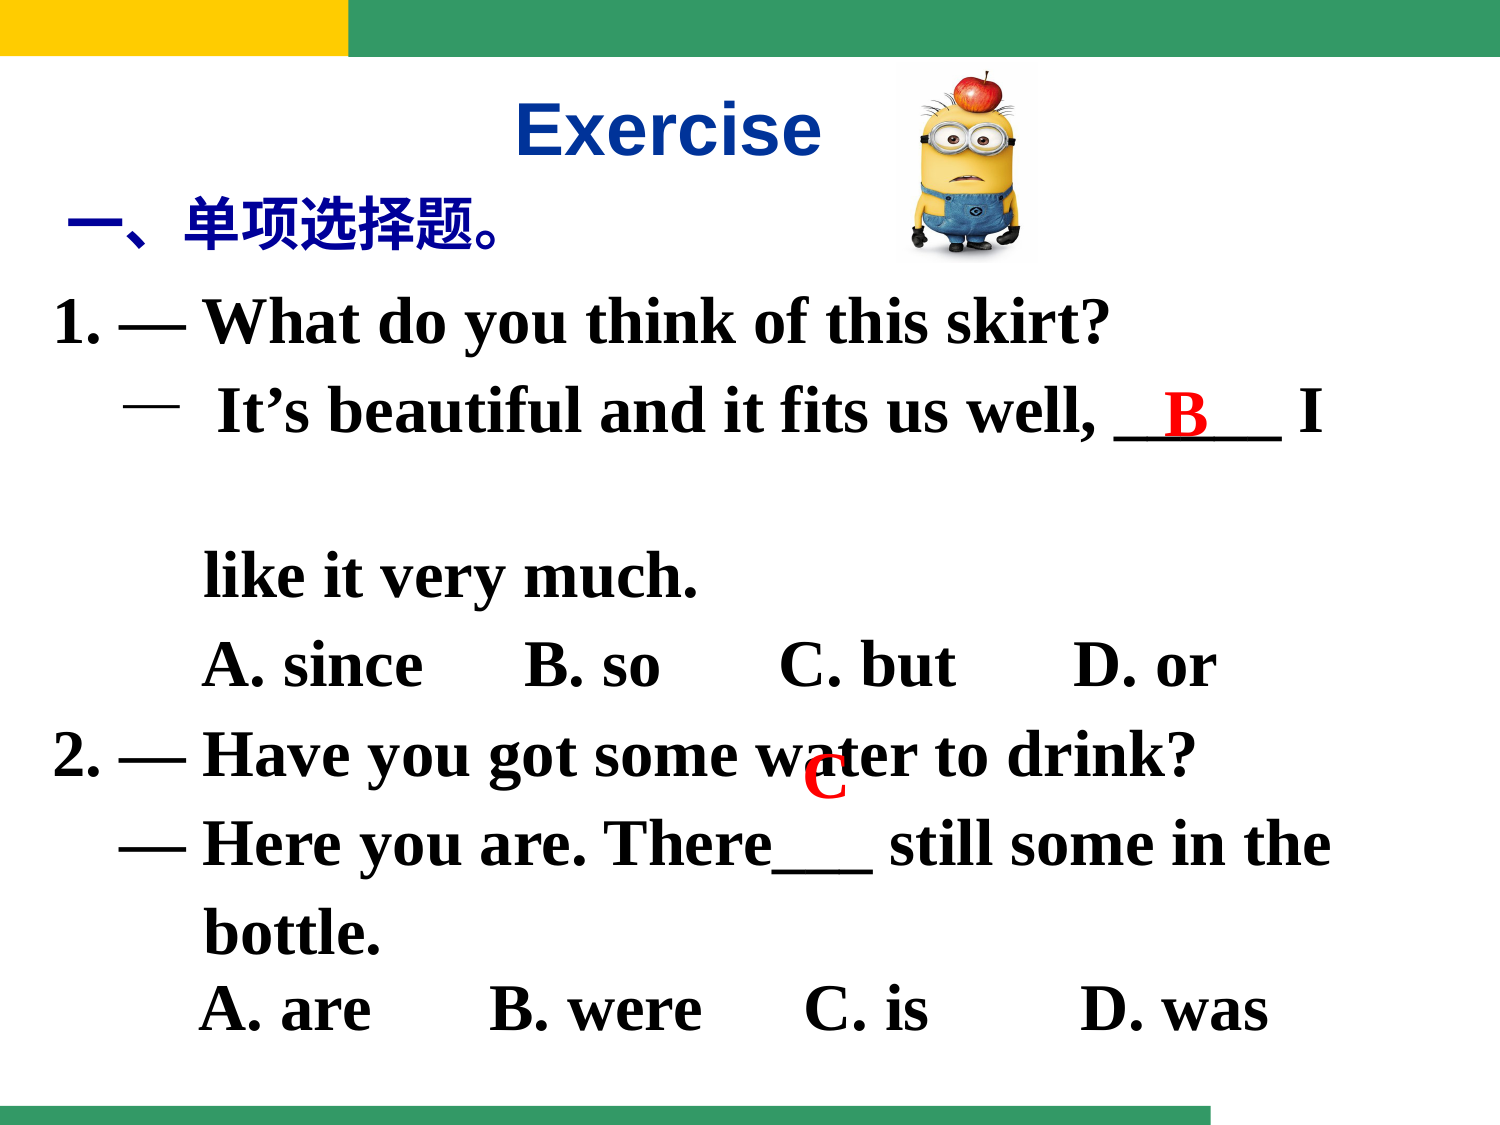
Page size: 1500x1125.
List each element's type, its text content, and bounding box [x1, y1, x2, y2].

text_box 一、单项选择题。 [51, 179, 548, 265]
list 1. — What do you think of this skirt? — It’s beautiful and it fits us well, _____ I like it very much. A. since B. so C. but D. or 2. — Have you got some water to drink? — Here you are. There___ still some in the bottle. A. are B. were C. is D. was [37, 275, 1425, 1018]
picture [896, 62, 1038, 263]
text_box Exercise [499, 75, 896, 176]
text_box C [787, 724, 884, 820]
text_box B [1149, 362, 1246, 458]
